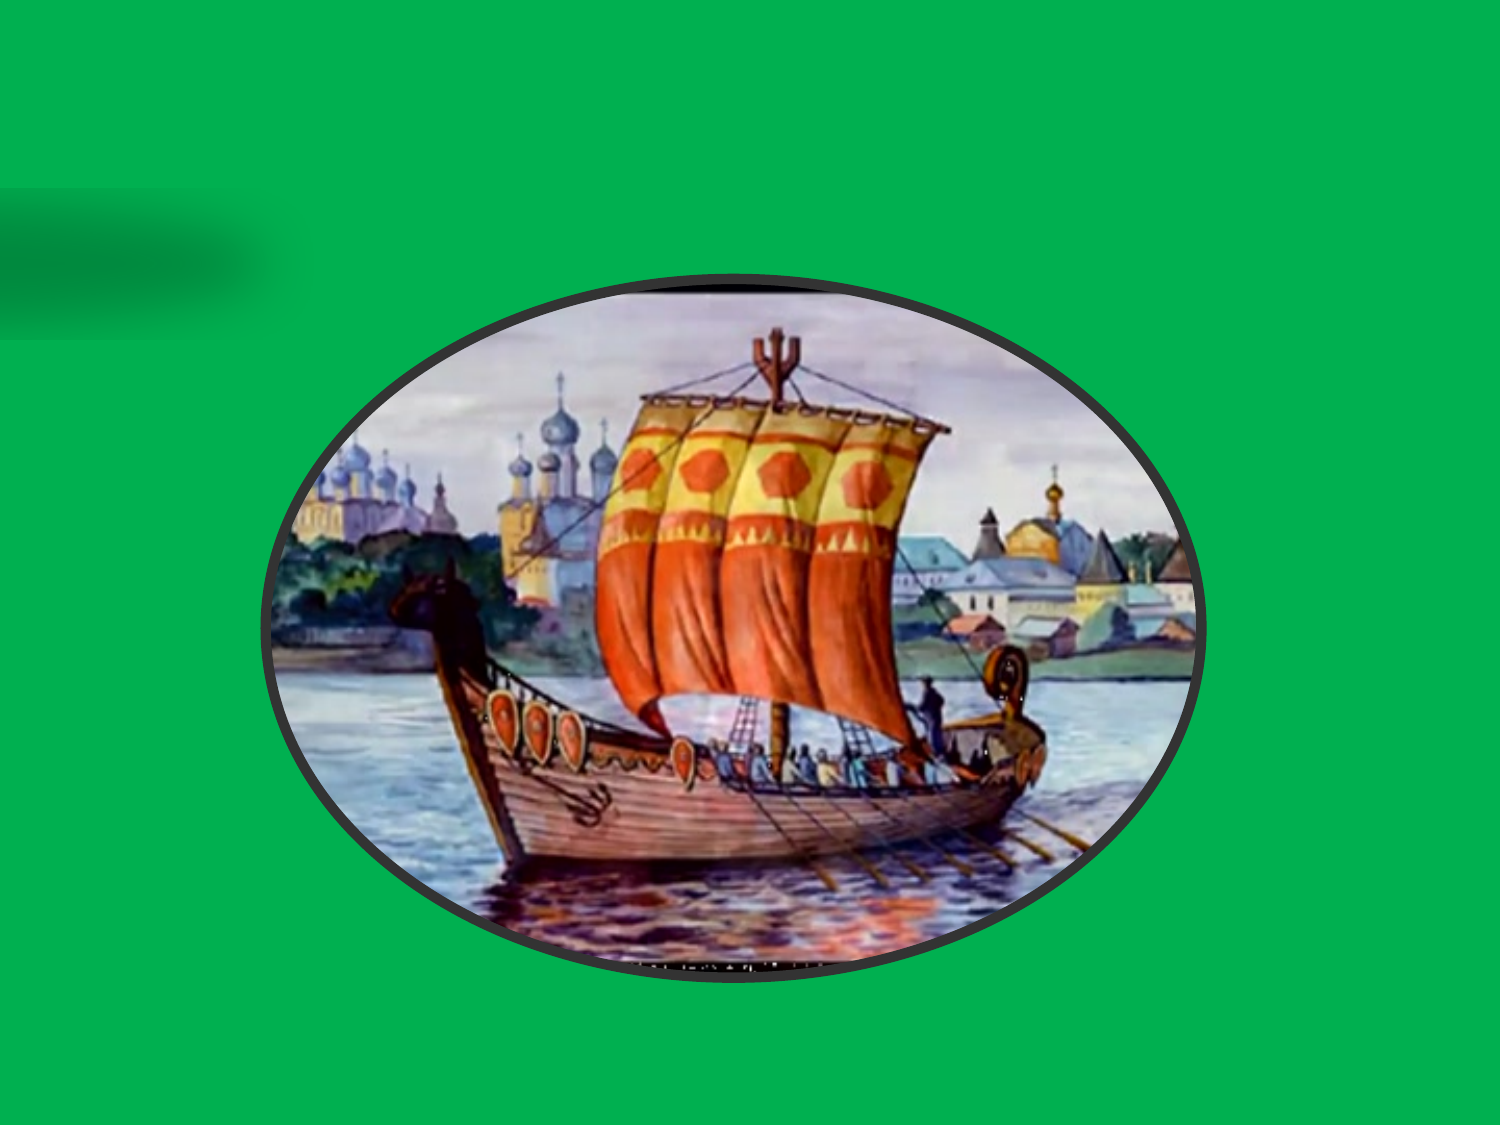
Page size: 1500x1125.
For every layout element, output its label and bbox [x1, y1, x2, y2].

list [265, 278, 1202, 978]
